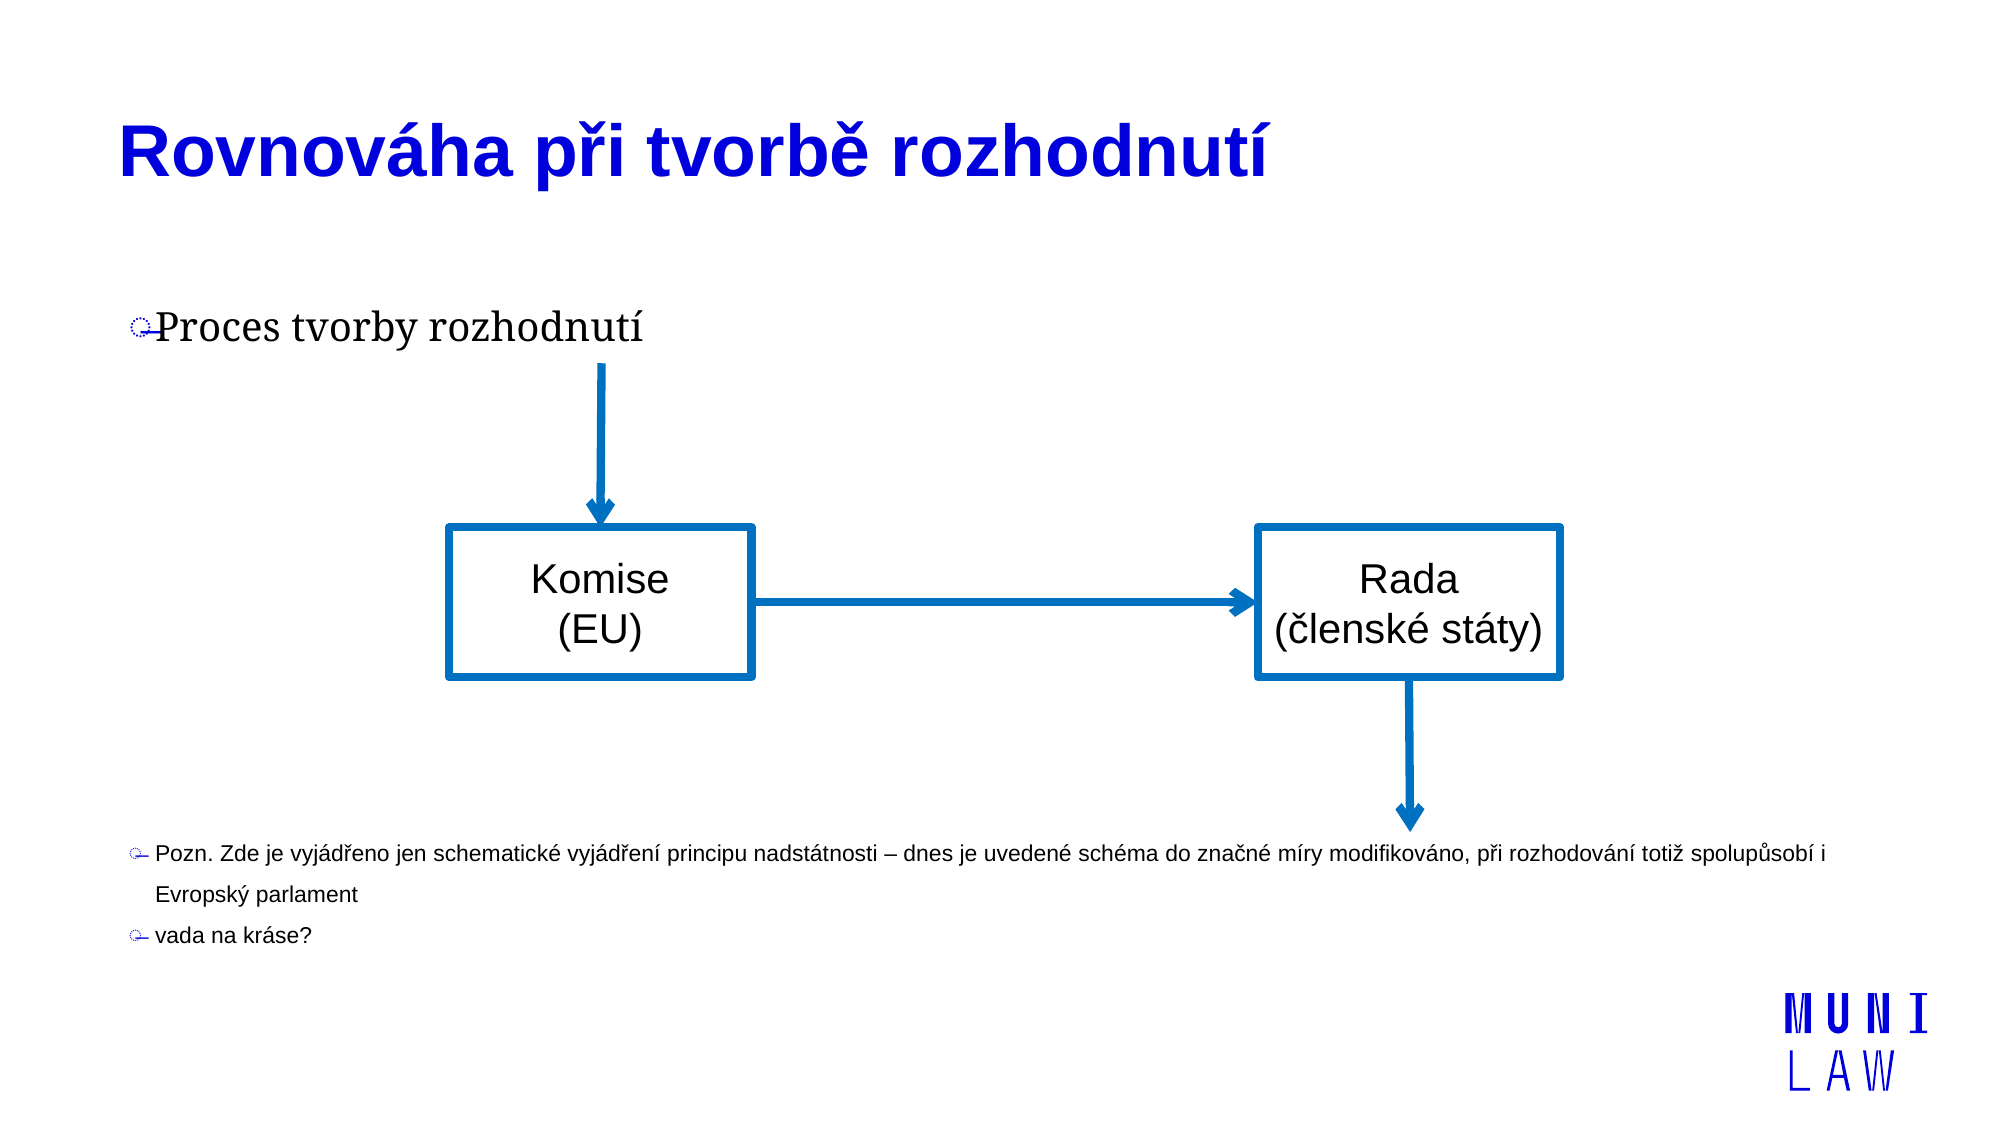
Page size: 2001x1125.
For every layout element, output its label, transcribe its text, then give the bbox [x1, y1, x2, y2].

text_box Rada (členské státy) [1256, 525, 1562, 679]
title Rovnováha při tvorbě rozhodnutí [118, 118, 1883, 193]
list Proces tvorby rozhodnutí Pozn. Zde je vyjádřeno jen schematické vyjádření principu nadstátnosti – dnes je uvedené schéma do značné míry modifikováno, při rozhodování totiž spolupůsobí i Evropský parlament vada na kráse? [118, 277, 1883, 957]
text_box Komise (EU) [447, 525, 754, 679]
